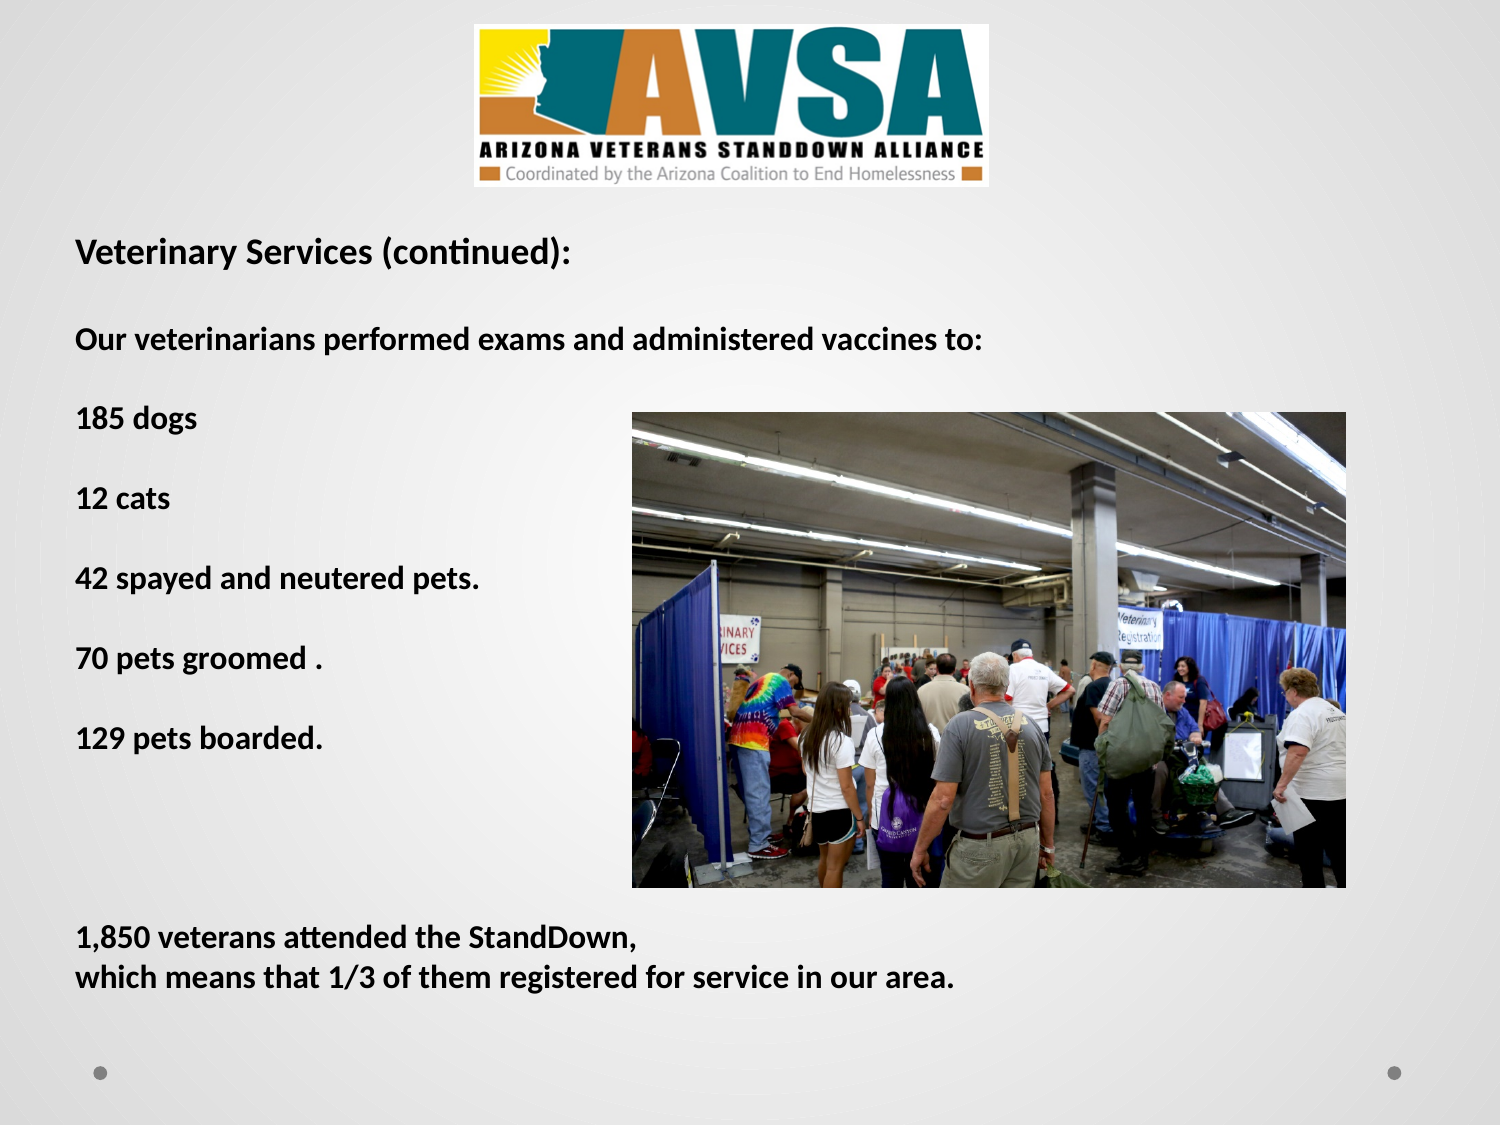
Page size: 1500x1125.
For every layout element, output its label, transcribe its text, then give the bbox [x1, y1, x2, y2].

text_box Veterinary Services (continued): Our veterinarians performed exams and administered vaccines to: 185 dogs 12 cats 42 spayed and neutered pets. 70 pets groomed . 129 pets boarded. 1,850 veterans attended the StandDown, which means that 1/3 of them registered for service in our area. [60, 219, 1373, 1125]
picture [632, 412, 1346, 888]
picture [474, 24, 990, 188]
